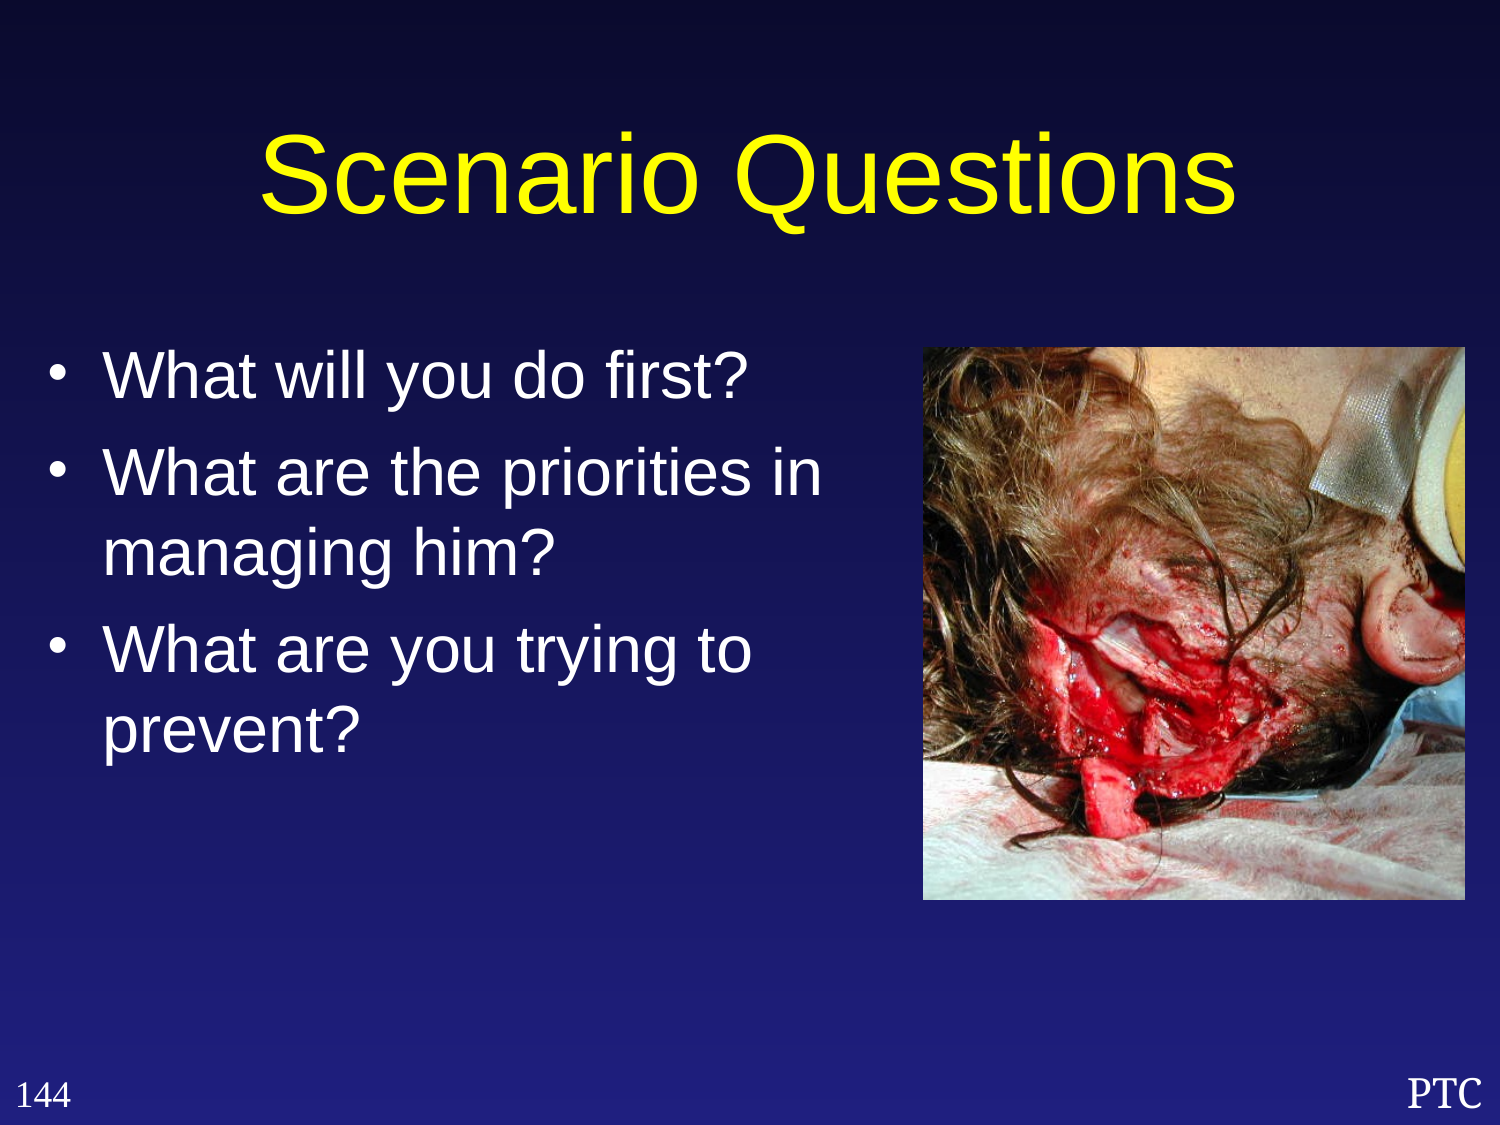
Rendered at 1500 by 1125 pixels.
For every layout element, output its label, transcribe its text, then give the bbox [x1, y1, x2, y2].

text_box What will you do first? What are the priorities in managing him? What are you trying to prevent? [31, 324, 897, 1000]
picture [923, 347, 1465, 900]
text_box Scenario Questions [111, 75, 1387, 263]
text_box 144 [0, 1061, 86, 1123]
